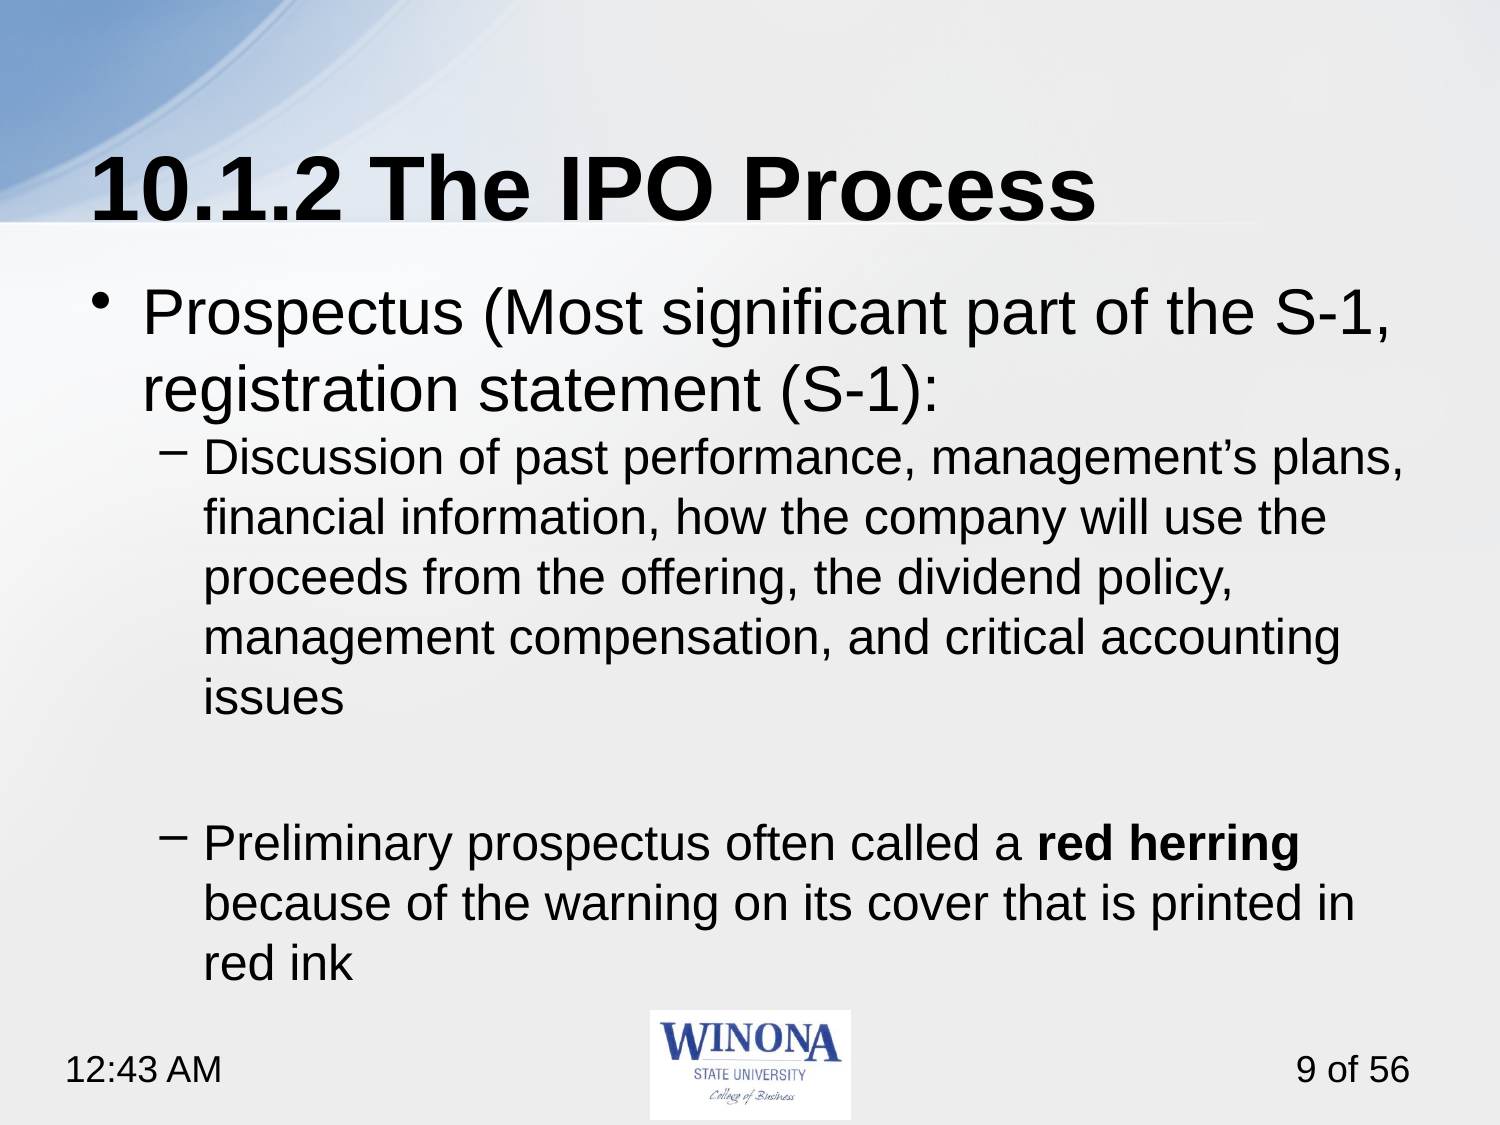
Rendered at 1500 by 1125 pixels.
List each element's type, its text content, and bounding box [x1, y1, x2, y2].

list Prospectus (Most significant part of the S-1, registration statement (S-1): Discussion of past performance, management’s plans, financial information, how the company will use the proceeds from the offering, the dividend policy, management compensation, and critical accounting issues Preliminary prospectus often called a red herring because of the warning on its cover that is printed in red ink [75, 262, 1426, 1005]
picture [0, 0, 1500, 1125]
title 10.1.2 The IPO Process [75, 58, 1425, 247]
